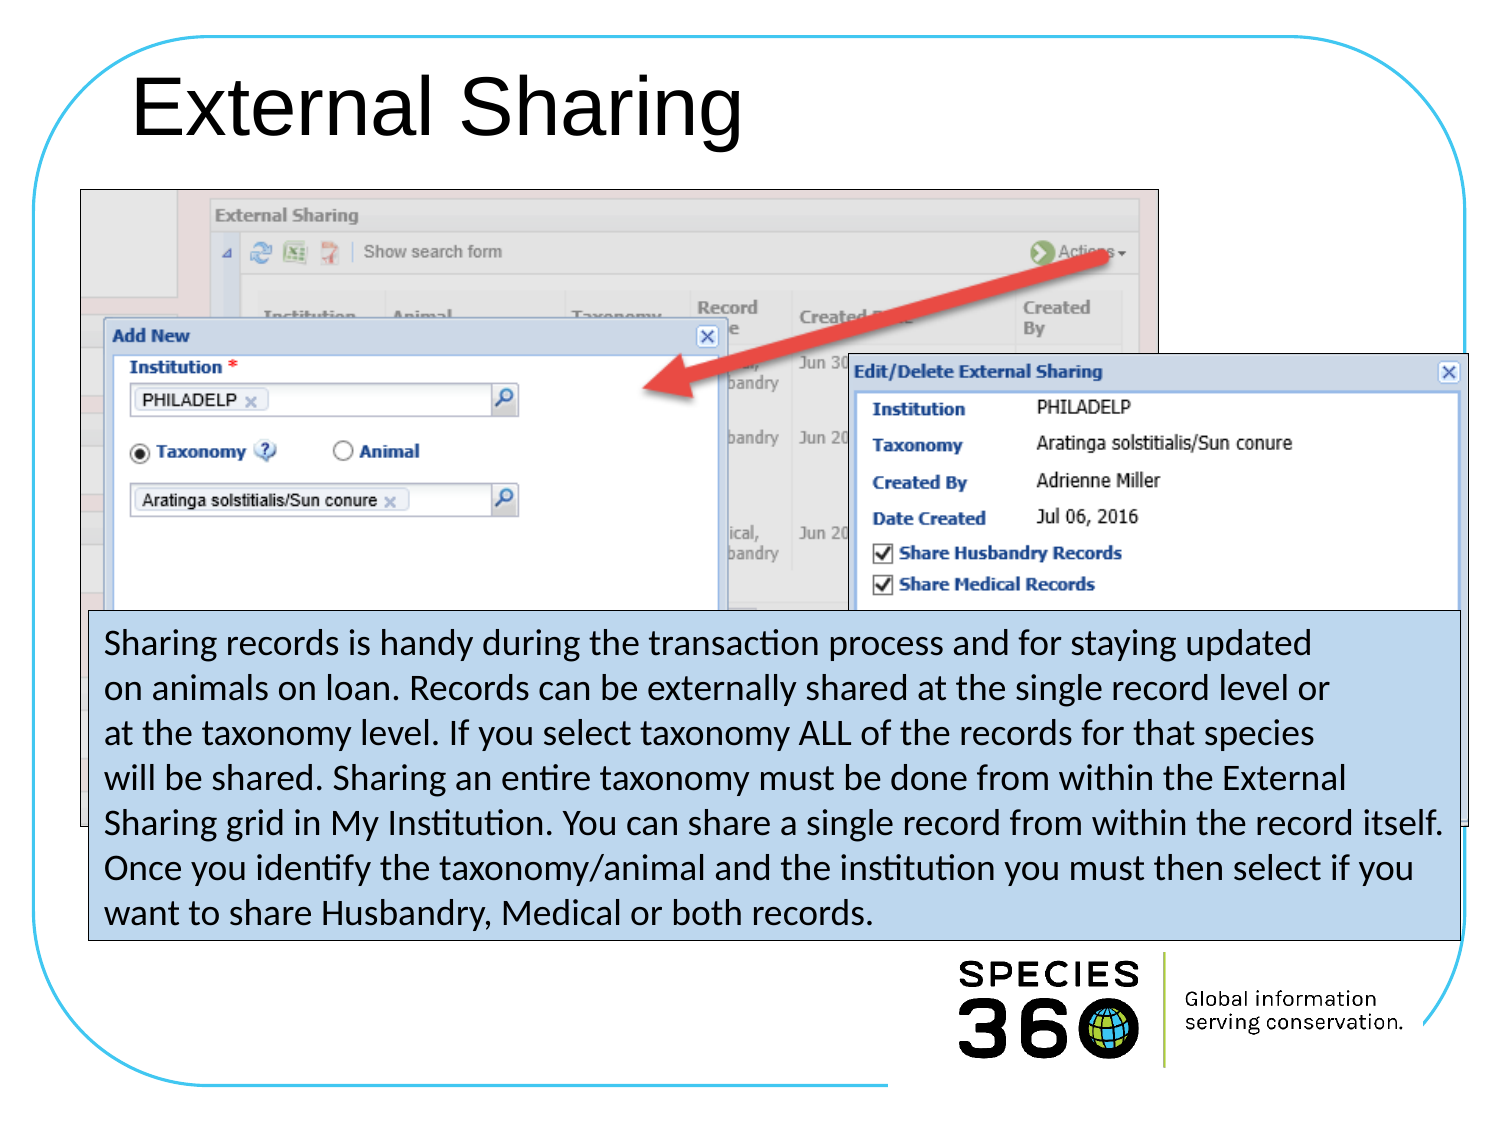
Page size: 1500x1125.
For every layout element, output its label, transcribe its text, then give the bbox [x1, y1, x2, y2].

picture [954, 944, 1407, 1075]
picture [80, 189, 1469, 827]
text_box Sharing records is handy during the transaction process and for staying updated on animals on loan. Records can be externally shared at the single record level or at the taxonomy level. If you select taxonomy ALL of the records for that species will be shared. Sharing an entire taxonomy must be done from within the External Sharing grid in My Institution. You can share a single record from within the record itself. Once you identify the taxonomy/animal and the institution you must then select if you want to share Husbandry, Medical or both records. [88, 827, 1461, 941]
title External Sharing [115, 0, 1409, 218]
